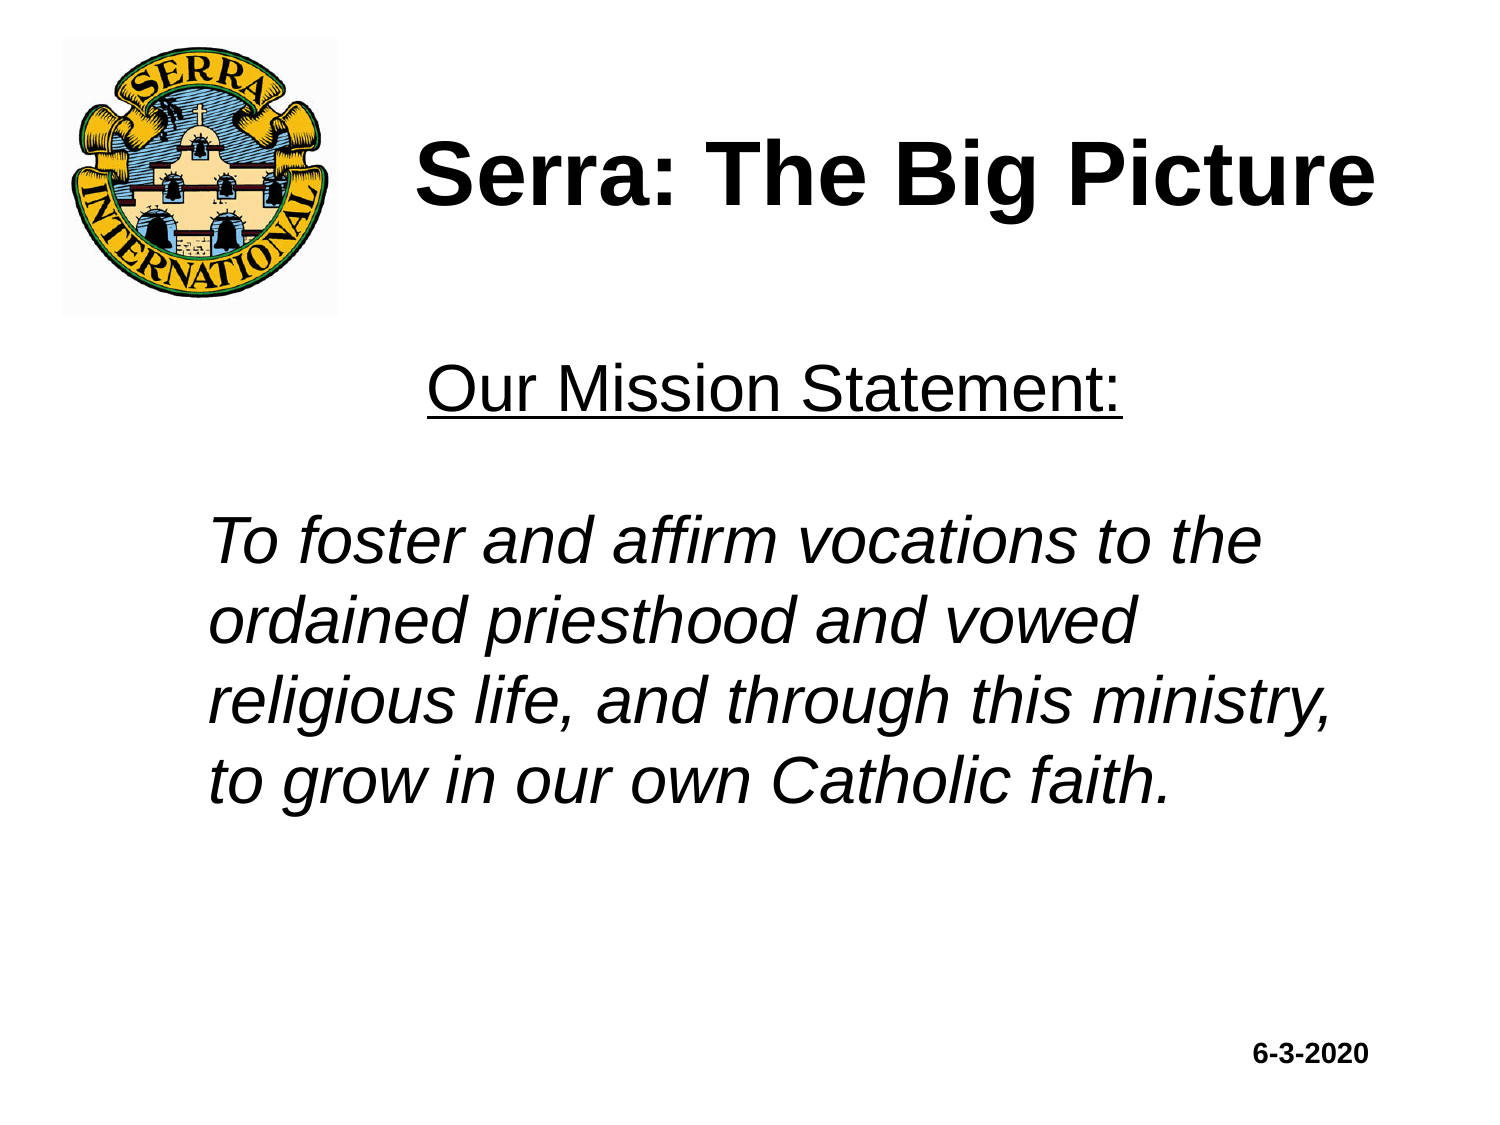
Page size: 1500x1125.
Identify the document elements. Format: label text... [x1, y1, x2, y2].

picture [62, 37, 338, 316]
title Serra: The Big Picture [399, 75, 1413, 263]
list Our Mission Statement: To foster and affirm vocations to the ordained priesthood and vowed religious life, and through this ministry, to grow in our own Catholic faith. [137, 337, 1413, 1000]
